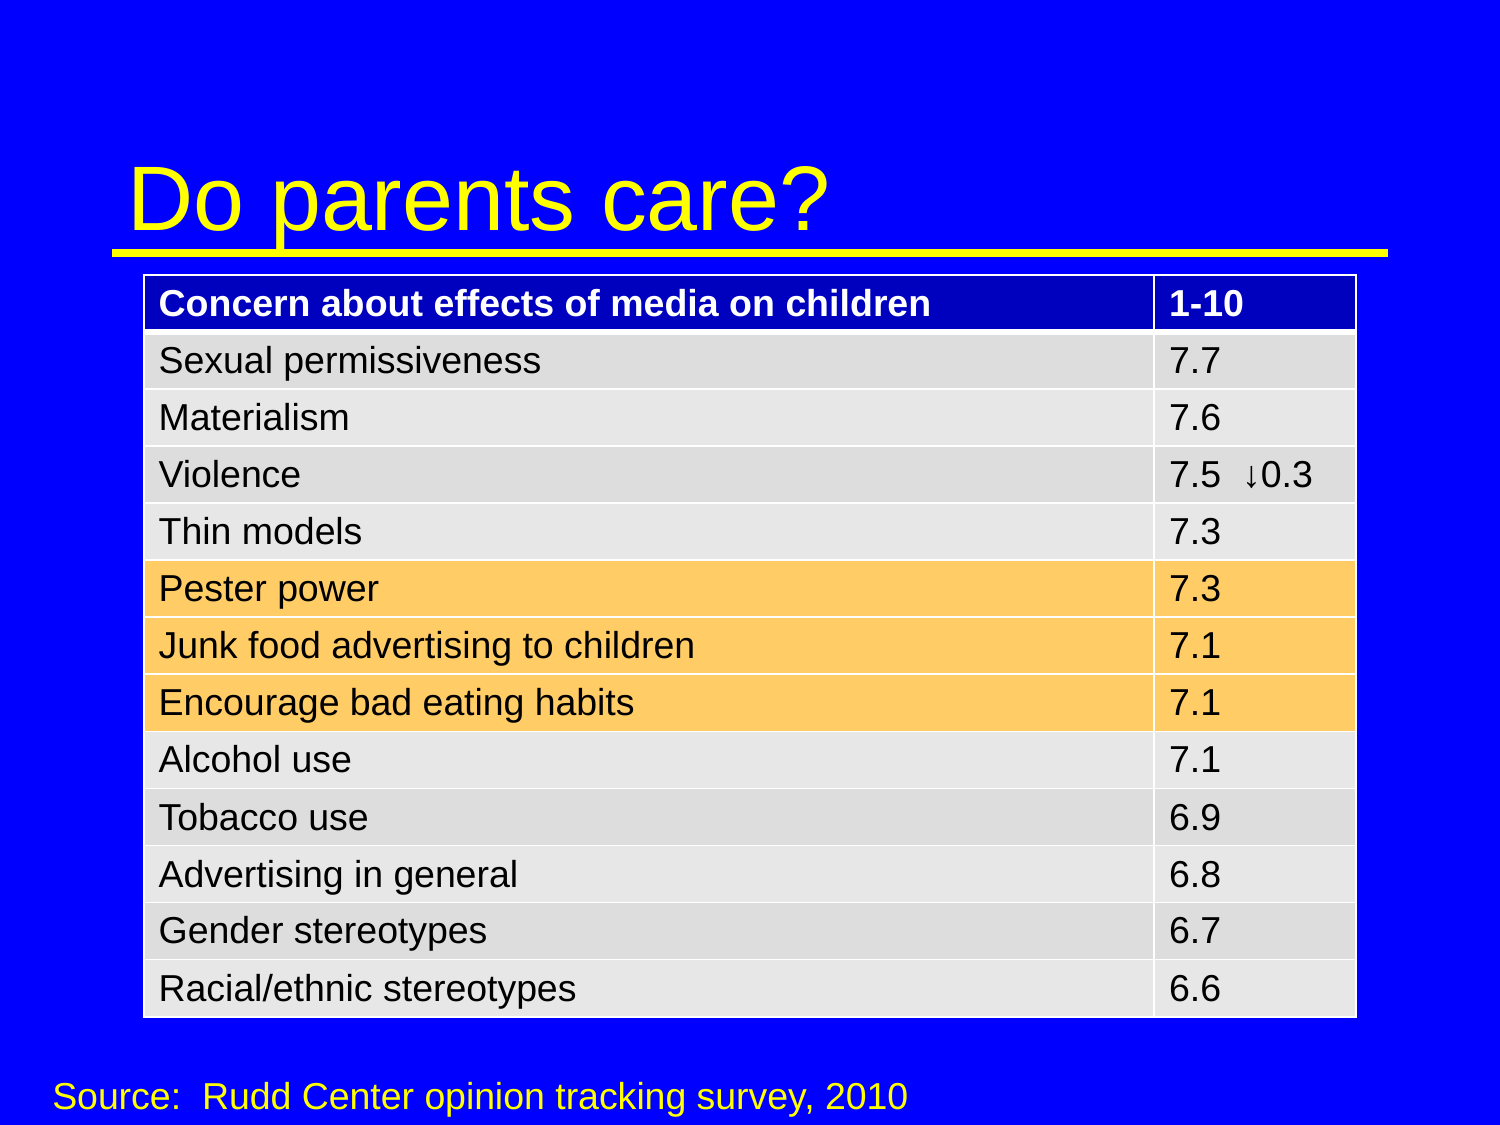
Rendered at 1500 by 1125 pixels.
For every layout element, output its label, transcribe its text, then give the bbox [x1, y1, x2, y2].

table_header Concern about effects of media on children [145, 276, 1153, 329]
table_cell Encourage bad eating habits [145, 675, 1153, 731]
title Do parents care? [112, 99, 1388, 288]
table_cell Junk food advertising to children [145, 618, 1153, 673]
table_cell 6.9 [1155, 789, 1355, 845]
table_cell 7.3 [1155, 561, 1355, 616]
table_cell Racial/ethnic stereotypes [145, 960, 1153, 1016]
table_cell Materialism [145, 390, 1153, 445]
table_cell 7.1 [1155, 675, 1355, 731]
table_cell 7.1 [1155, 732, 1355, 788]
text_box Source: Rudd Center opinion tracking survey, 2010 [37, 1064, 1013, 1125]
table_cell 7.1 [1155, 618, 1355, 673]
table_cell 6.6 [1155, 960, 1355, 1016]
table_cell 6.7 [1155, 903, 1355, 959]
table_cell Violence [145, 447, 1153, 502]
table_cell 6.8 [1155, 846, 1355, 902]
table_cell Alcohol use [145, 732, 1153, 788]
table_cell 7.3 [1155, 504, 1355, 559]
table_cell 7.7 [1155, 335, 1355, 388]
table_cell Advertising in general [145, 846, 1153, 902]
table_cell 7.6 [1155, 390, 1355, 445]
table_cell Sexual permissiveness [145, 335, 1153, 388]
table_cell Gender stereotypes [145, 903, 1153, 959]
table_cell Pester power [145, 561, 1153, 616]
table_header 1-10 [1155, 276, 1355, 329]
table_cell Tobacco use [145, 789, 1153, 845]
table_cell Thin models [145, 504, 1153, 559]
table_cell 7.5 ↓0.3 [1155, 447, 1355, 502]
